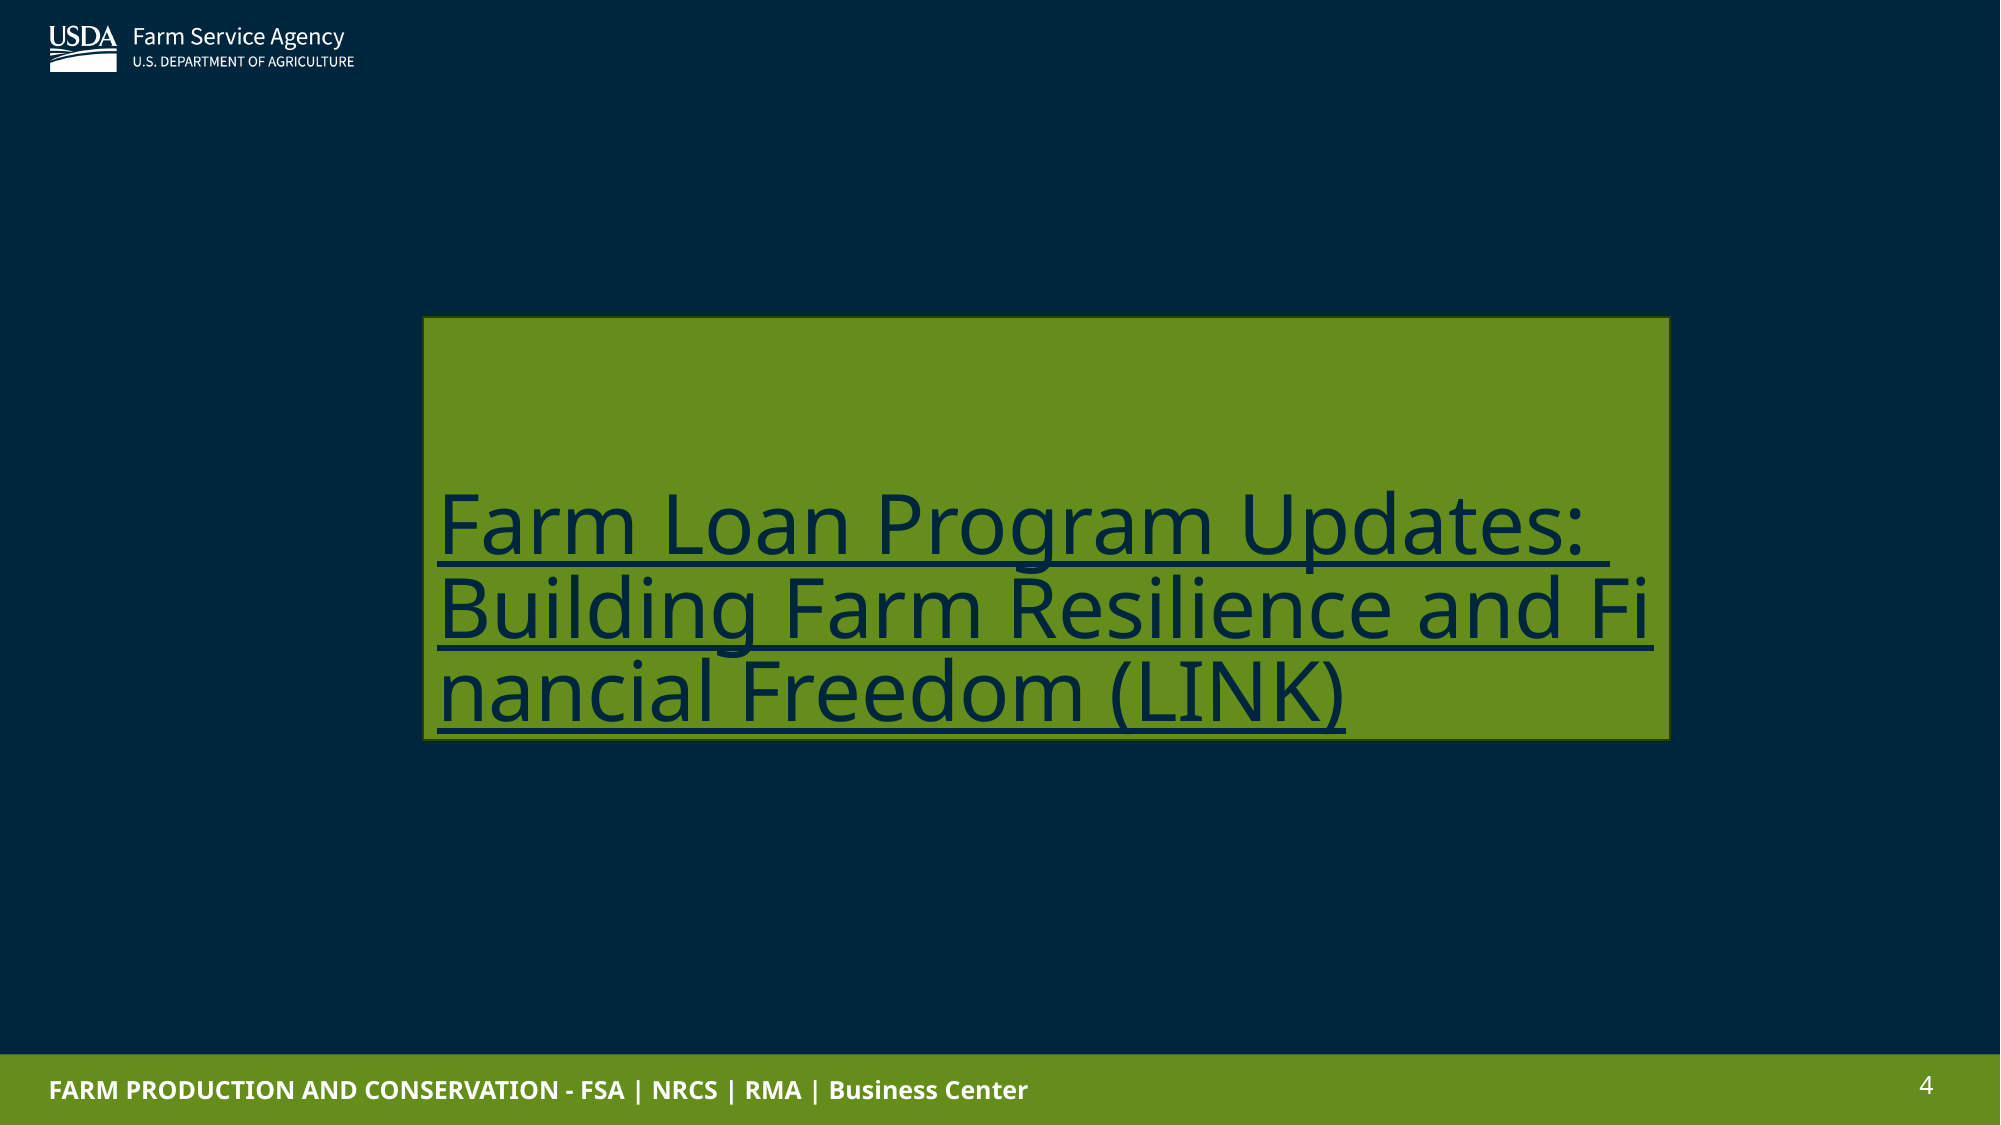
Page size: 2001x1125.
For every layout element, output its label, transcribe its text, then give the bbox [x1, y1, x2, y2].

slide_number 4 [1904, 1061, 1972, 1122]
text_box Farm Loan Program Updates: Building Farm Resilience and Financial Freedom (LINK) [422, 316, 1671, 741]
picture [49, 25, 354, 72]
